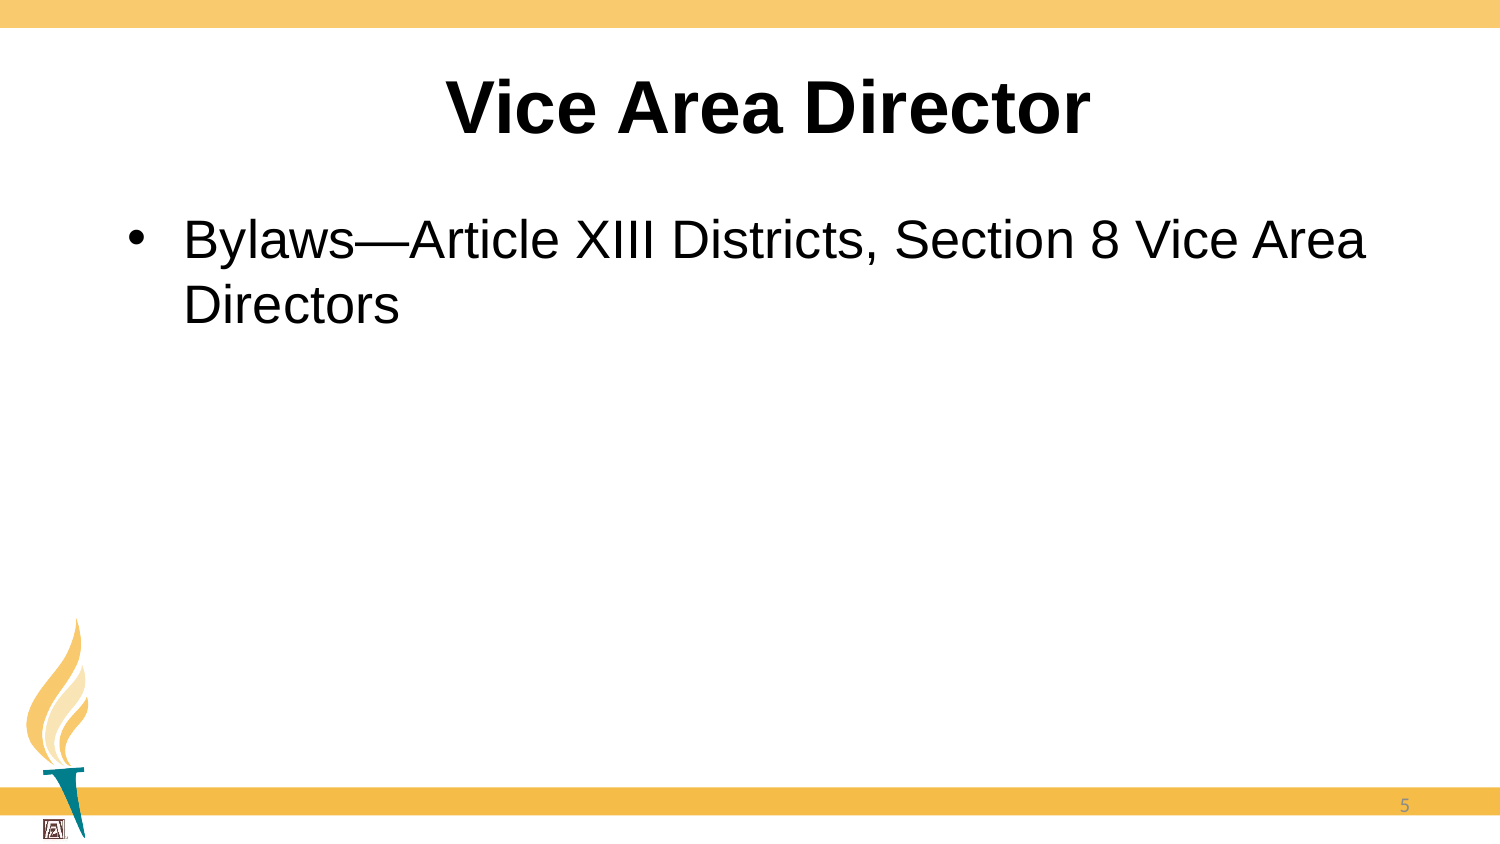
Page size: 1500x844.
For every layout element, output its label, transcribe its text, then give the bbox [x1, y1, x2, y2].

picture [13, 612, 97, 844]
list Bylaws—Article XIII Districts, Section 8 Vice Area Directors [112, 196, 1425, 754]
title Vice Area Director [112, 33, 1425, 175]
slide_number 5 [1074, 782, 1425, 827]
